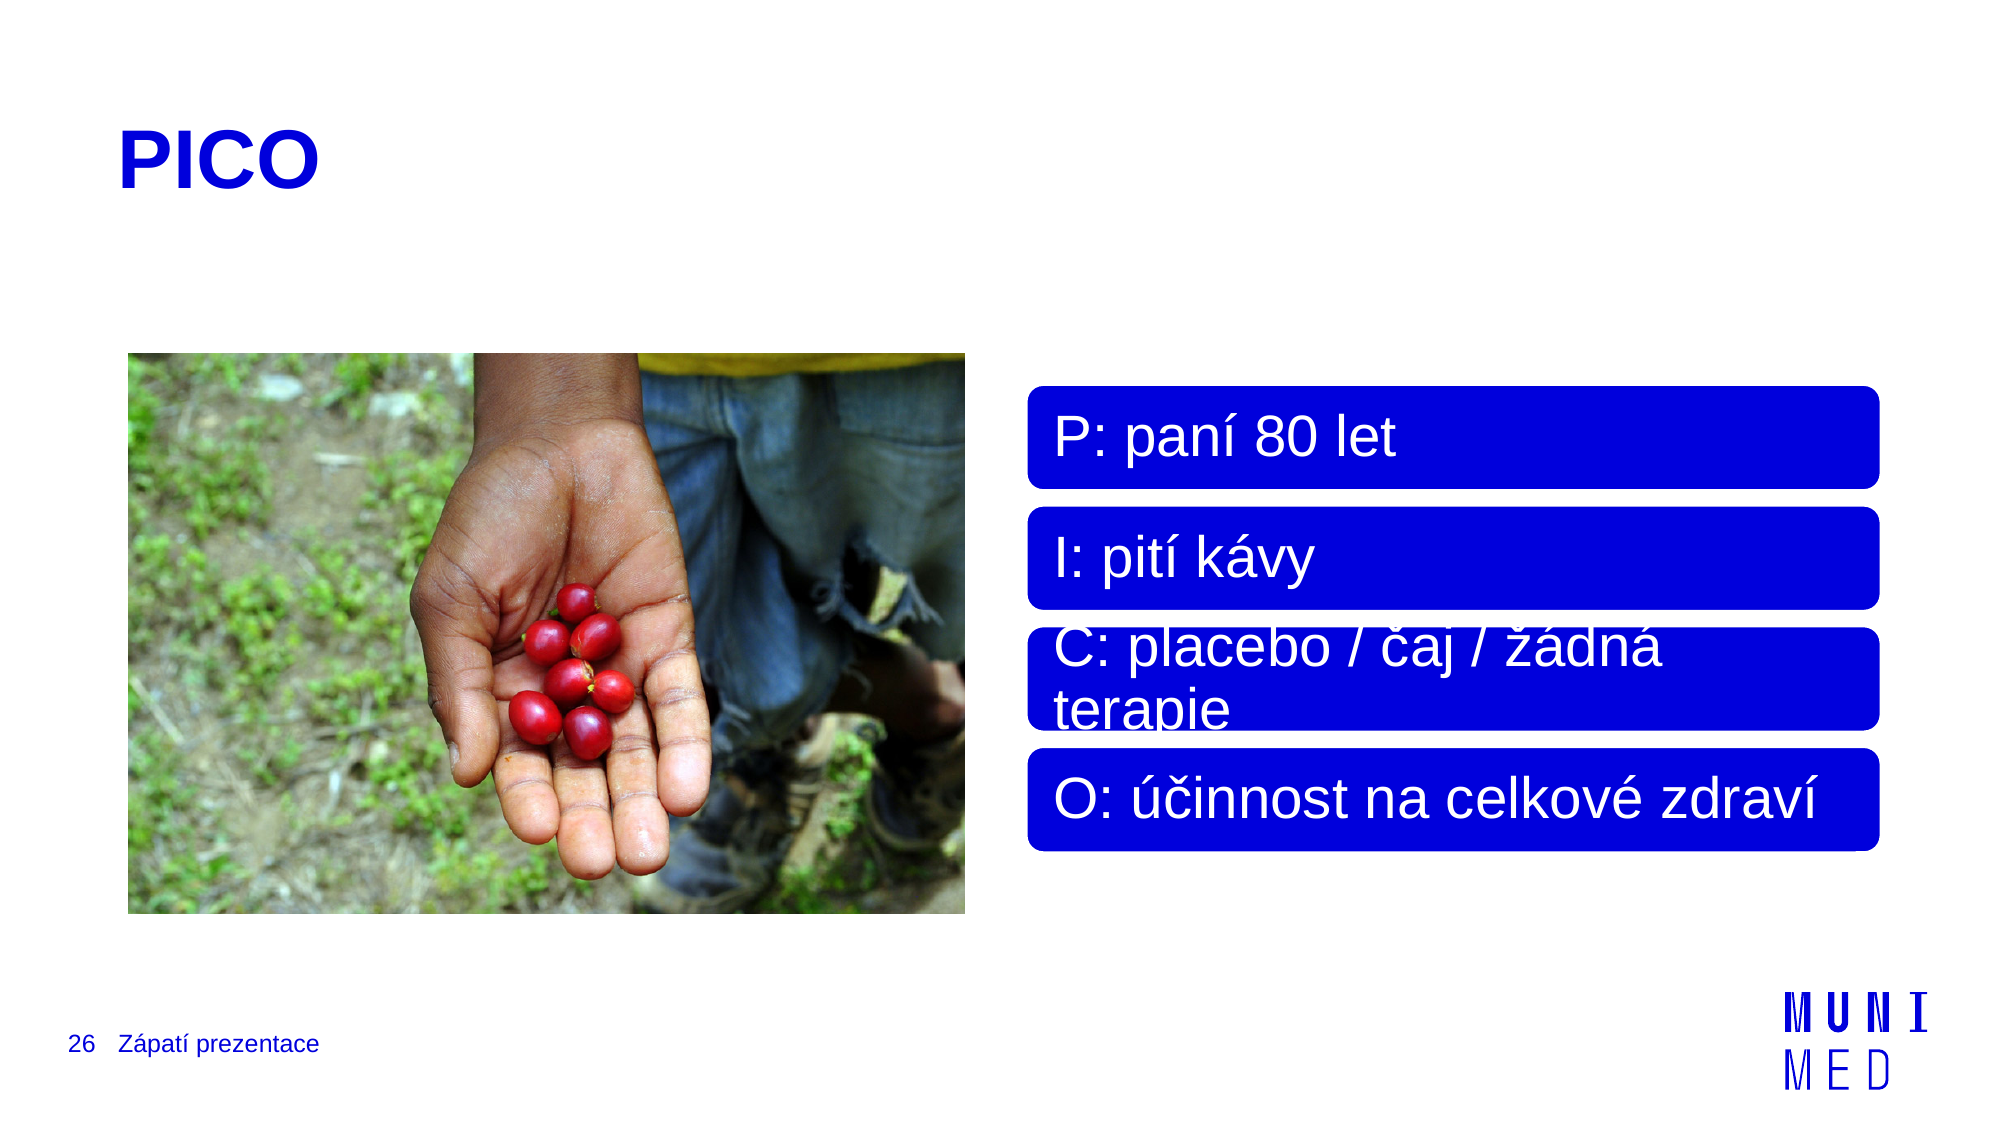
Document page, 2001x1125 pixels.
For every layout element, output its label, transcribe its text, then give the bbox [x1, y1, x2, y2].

title PICO [117, 121, 1882, 196]
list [1025, 278, 1882, 959]
slide_number 26 [67, 1021, 110, 1063]
footer Zápatí prezentace [118, 1021, 1418, 1063]
picture [128, 352, 965, 915]
